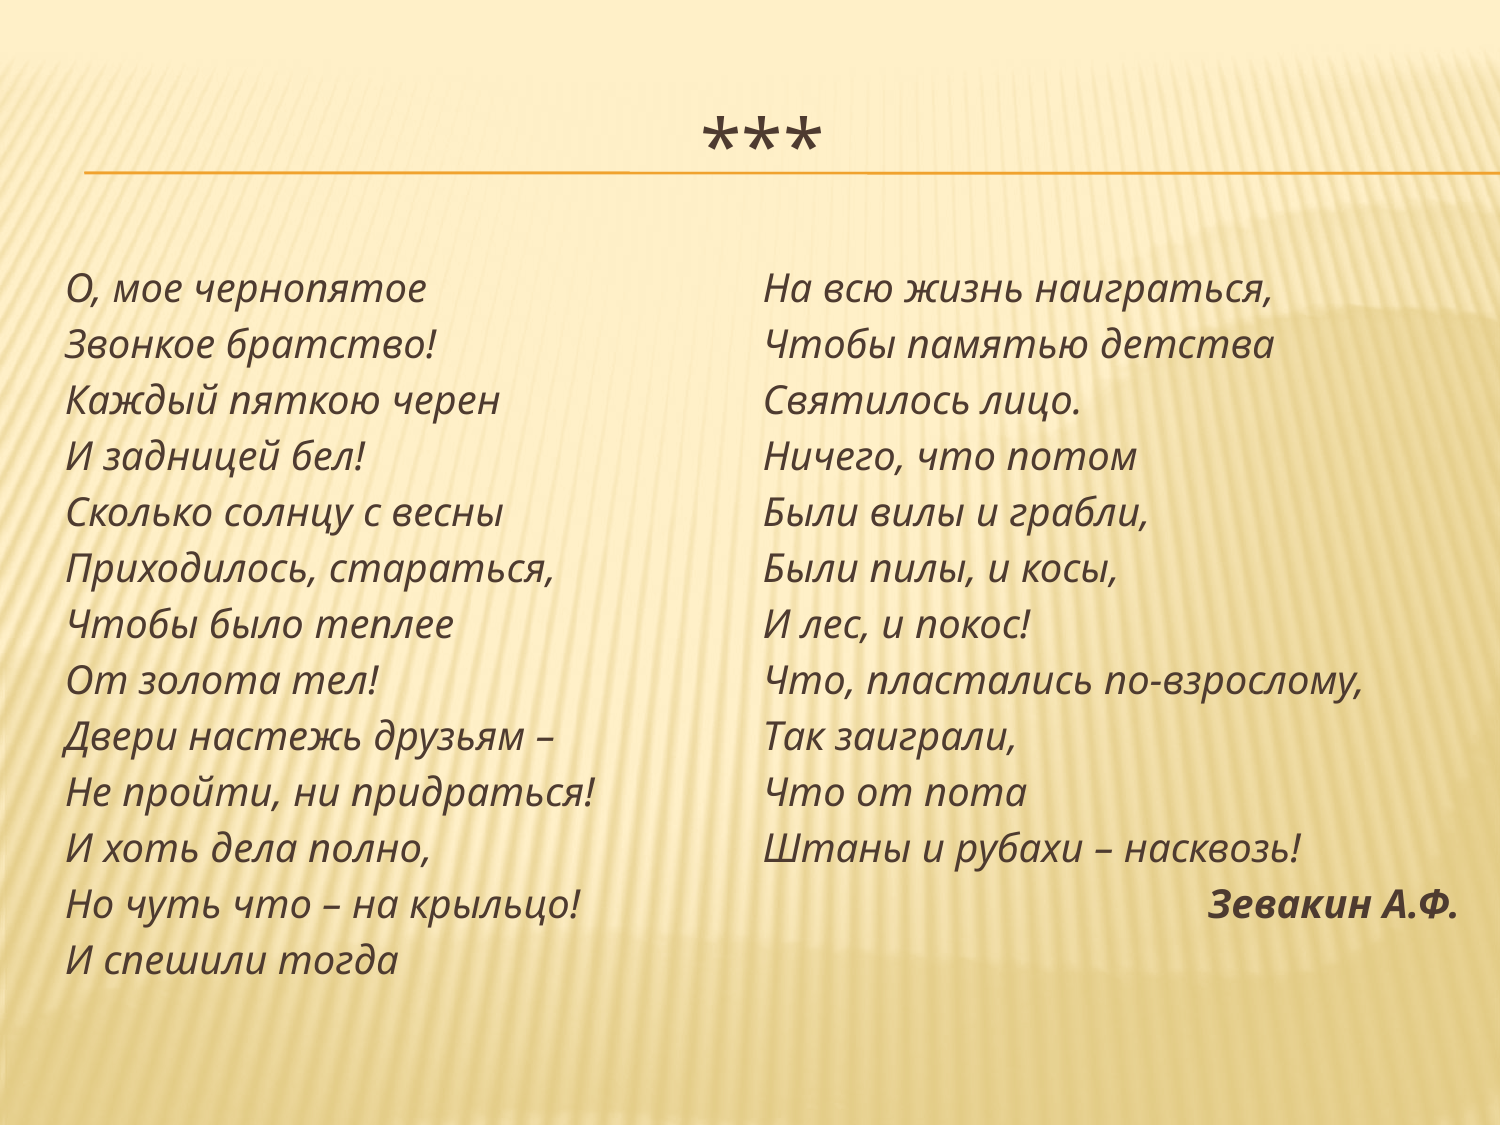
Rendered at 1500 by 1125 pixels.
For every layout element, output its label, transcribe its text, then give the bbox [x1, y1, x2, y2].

title *** [50, 75, 1475, 213]
list О, мое чернопятое Звонкое братство! Каждый пяткою черен И задницей бел! Сколько солнцу с весны Приходилось, стараться, Чтобы было теплее От золота тел! Двери настежь друзьям – Не пройти, ни придраться! И хоть дела полно, Но чуть что – на крыльцо! И спешили тогда На всю жизнь наиграться, Чтобы памятью детства Святилось лицо. Ничего, что потом Были вилы и грабли, Были пилы, и косы, И лес, и покос! Что, пластались по-взрослому, Так заиграли, Что от пота Штаны и рубахи – насквозь! Зевакин А.Ф. [50, 254, 1475, 998]
